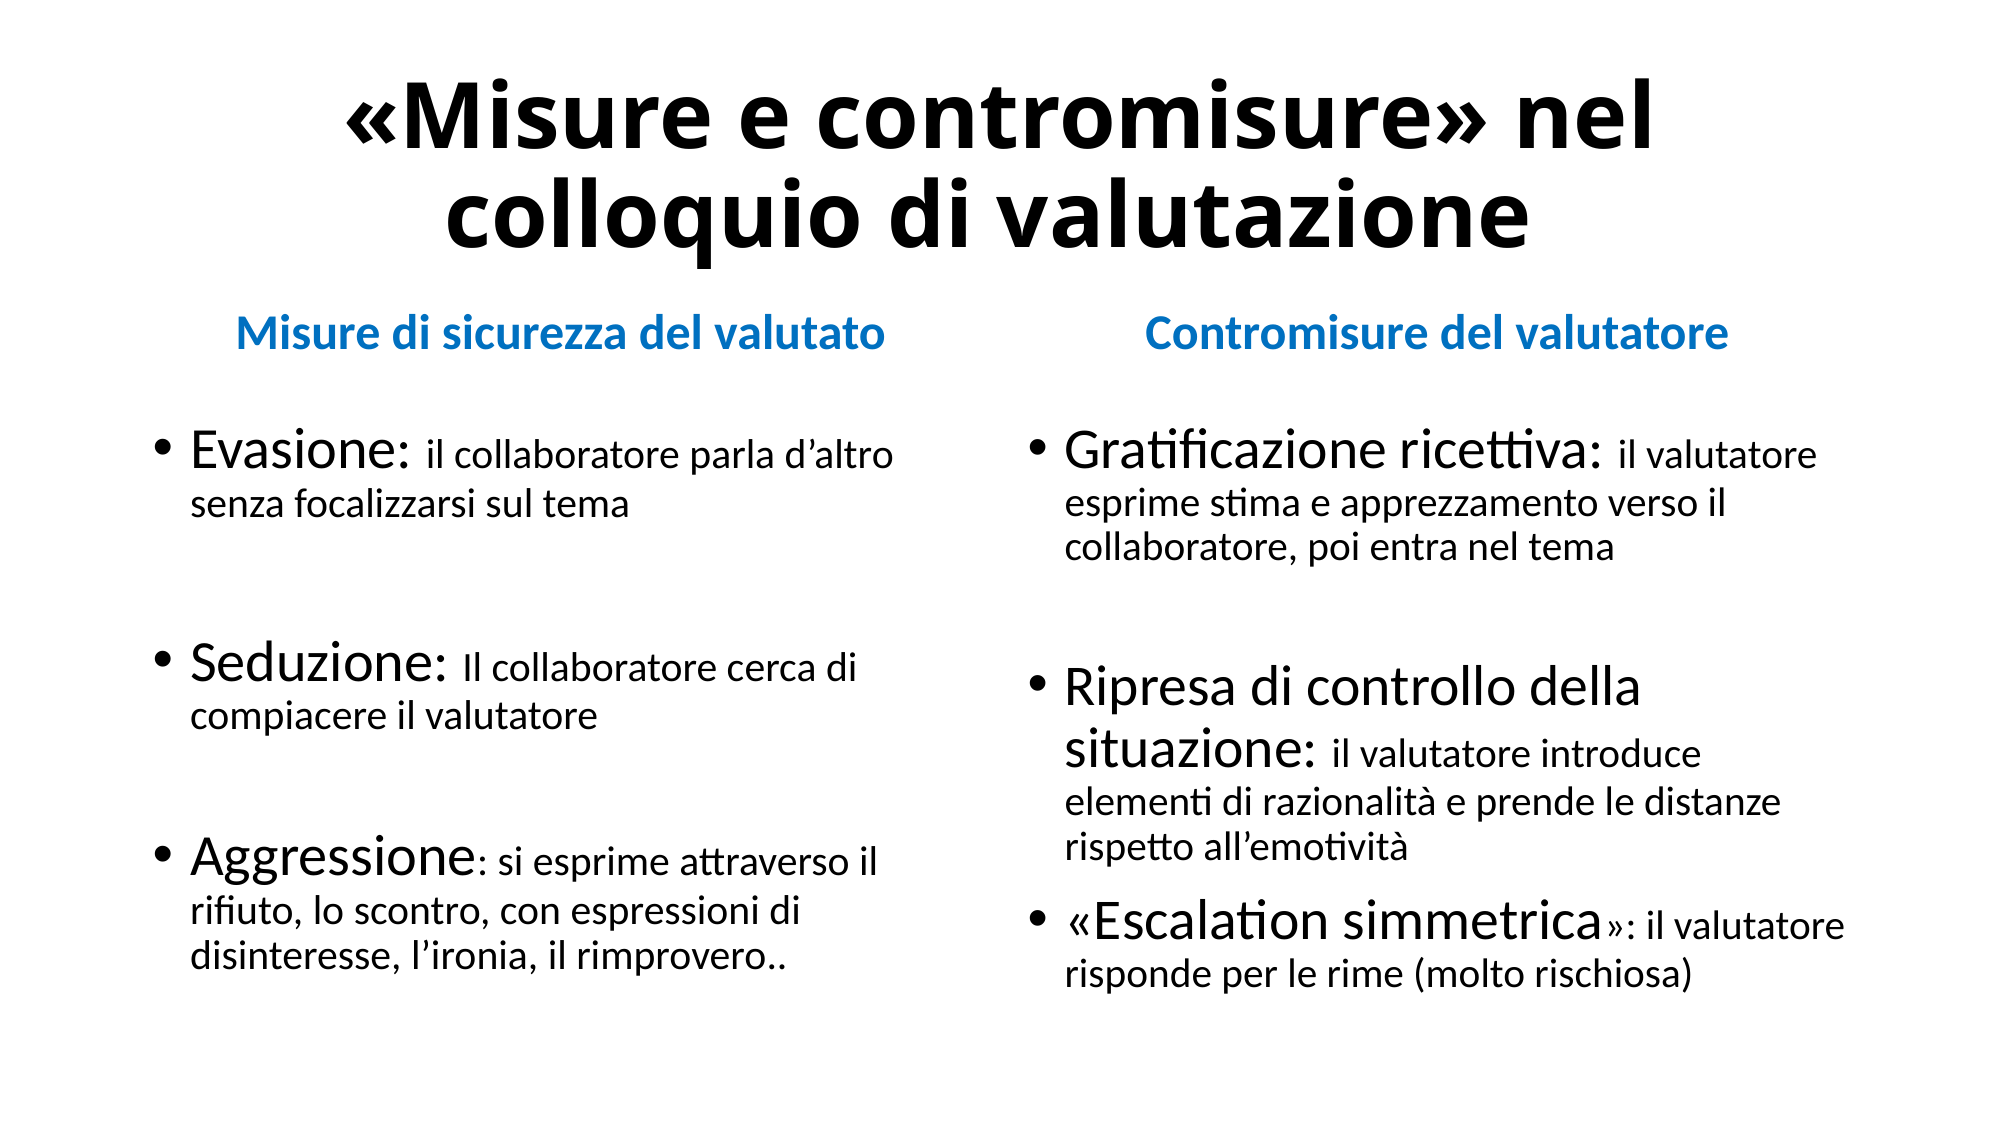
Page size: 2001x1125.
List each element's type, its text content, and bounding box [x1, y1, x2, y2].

list Misure di sicurezza del valutato [137, 275, 984, 368]
list Contromisure del valutatore [1012, 275, 1863, 368]
title «Misure e contromisure» nel colloquio di valutazione [137, 59, 1863, 278]
list Evasione: il collaboratore parla d’altro senza focalizzarsi sul tema Seduzione: Il collaboratore cerca di compiacere il valutatore Aggressione: si esprime attraverso il rifiuto, lo scontro, con espressioni di disinteresse, l’ironia, il rimprovero.. [137, 410, 984, 1016]
list Gratificazione ricettiva: il valutatore esprime stima e apprezzamento verso il collaboratore, poi entra nel tema Ripresa di controllo della situazione: il valutatore introduce elementi di razionalità e prende le distanze rispetto all’emotività «Escalation simmetrica»: il valutatore risponde per le rime (molto rischiosa) [1012, 410, 1863, 1016]
